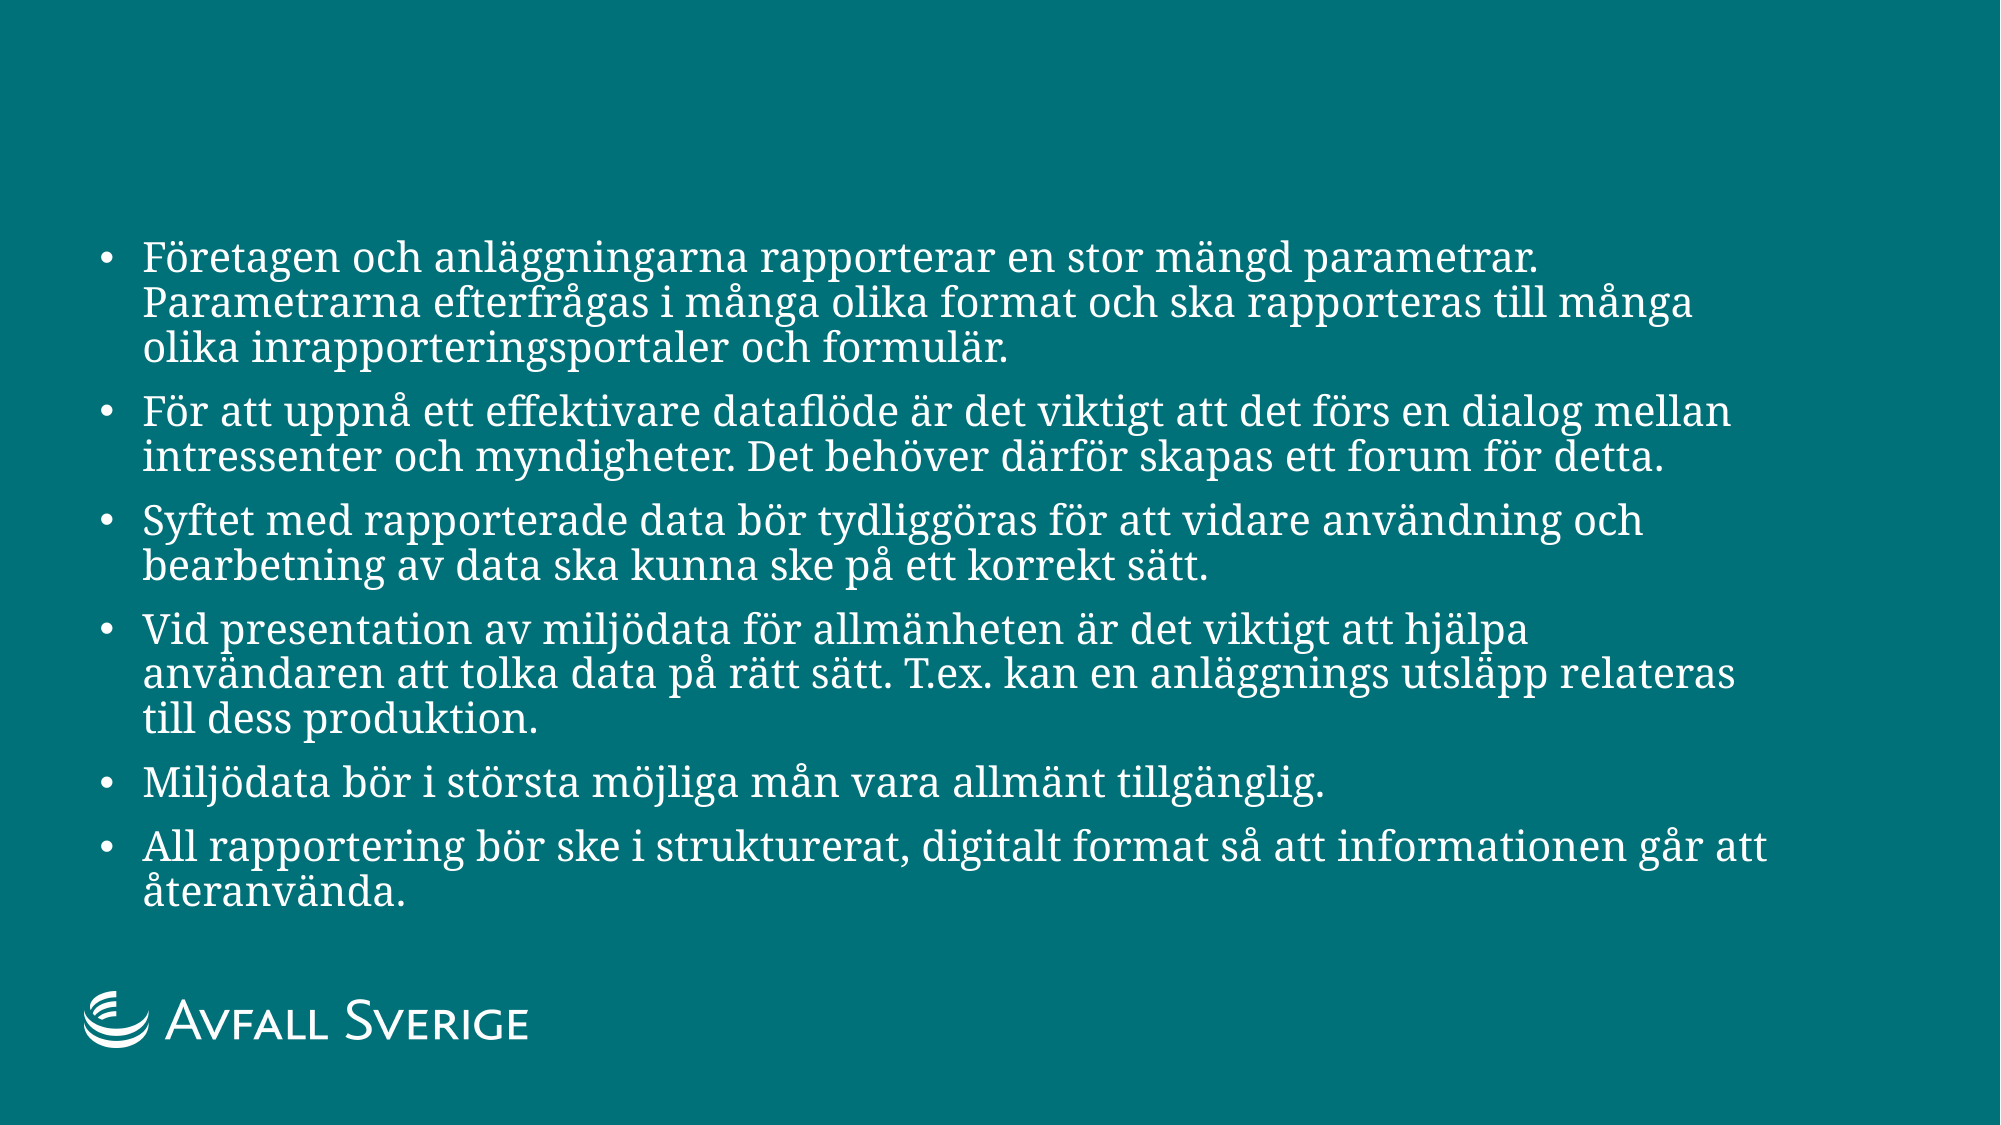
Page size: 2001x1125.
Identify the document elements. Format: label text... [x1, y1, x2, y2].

list Företagen och anläggningarna rapporterar en stor mängd parametrar. Parametrarna efterfrågas i många olika format och ska rapporteras till många olika inrapporteringsportaler och formulär. För att uppnå ett effektivare dataflöde är det viktigt att det förs en dialog mellan intressenter och myndigheter. Det behöver därför skapas ett forum för detta. Syftet med rapporterade data bör tydliggöras för att vidare användning och bearbetning av data ska kunna ske på ett korrekt sätt. Vid presentation av miljödata för allmänheten är det viktigt att hjälpa användaren att tolka data på rätt sätt. T.ex. kan en anläggnings utsläpp relateras till dess produktion. Miljödata bör i största möjliga mån vara allmänt tillgänglig. All rapportering bör ske i strukturerat, digitalt format så att informationen går att återanvända. [84, 229, 1794, 928]
picture [84, 991, 528, 1048]
